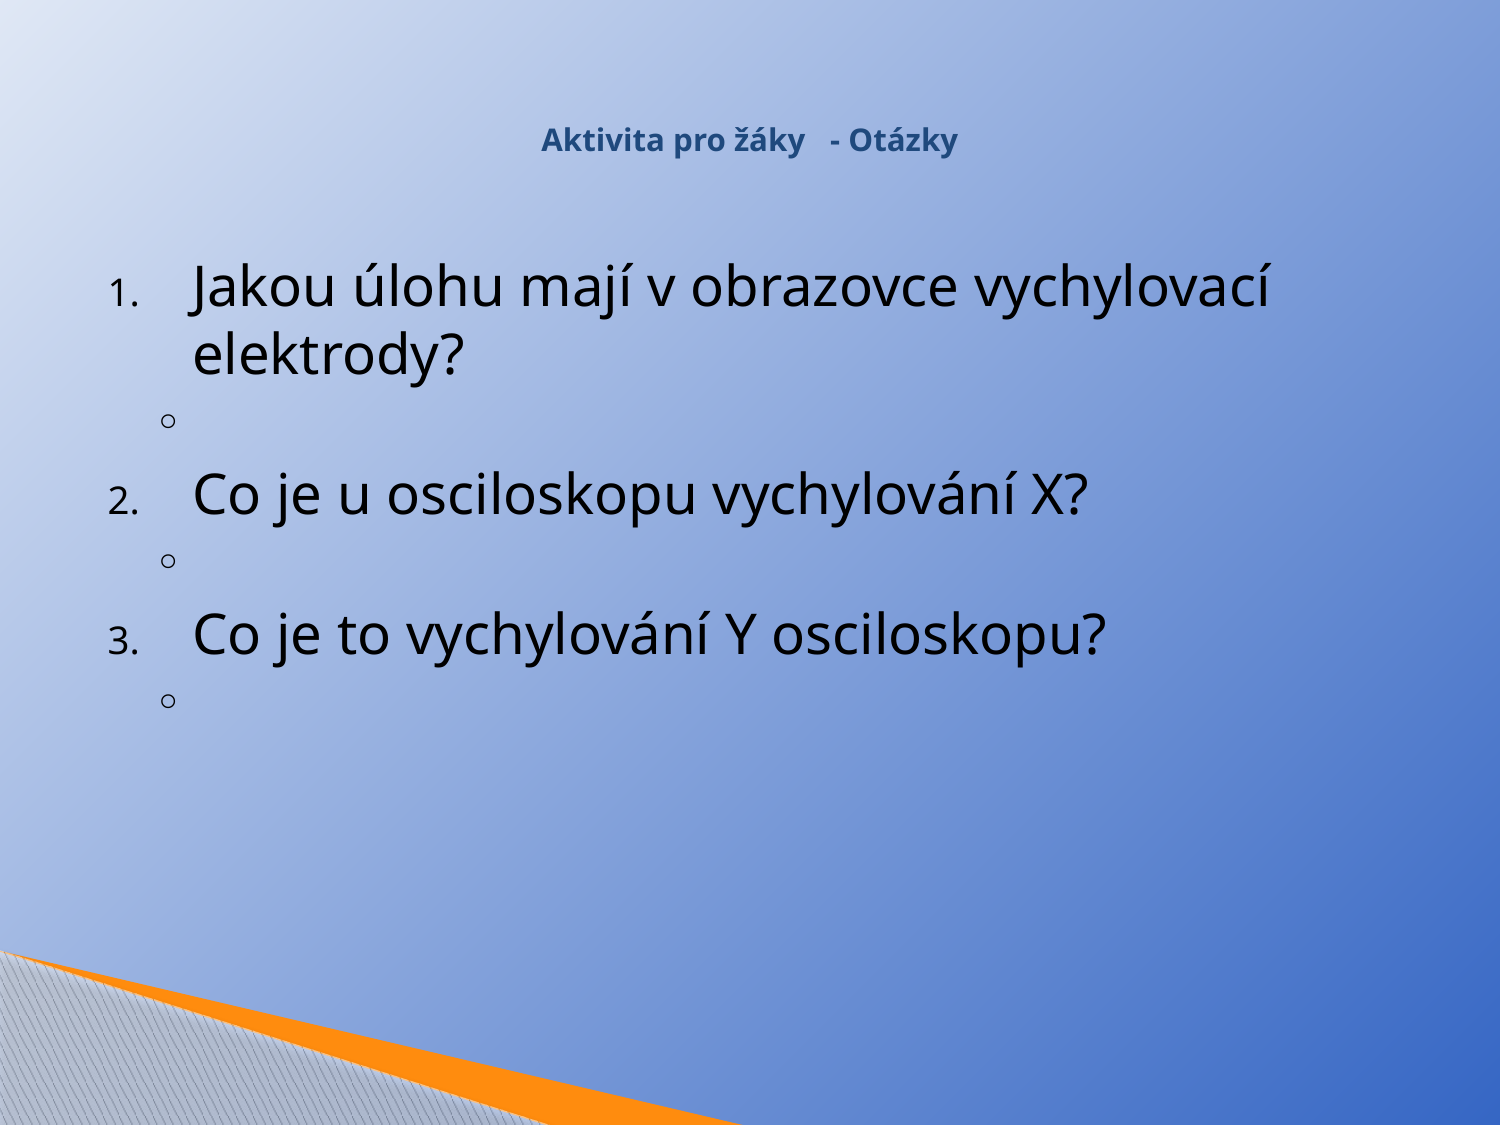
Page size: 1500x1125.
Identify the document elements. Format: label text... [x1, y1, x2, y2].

title Aktivita pro žáky - Otázky [75, 45, 1425, 233]
list Jakou úlohu mají v obrazovce vychylovací elektrody? Co je u osciloskopu vychylování X? Co je to vychylování Y osciloskopu? [75, 243, 1425, 953]
